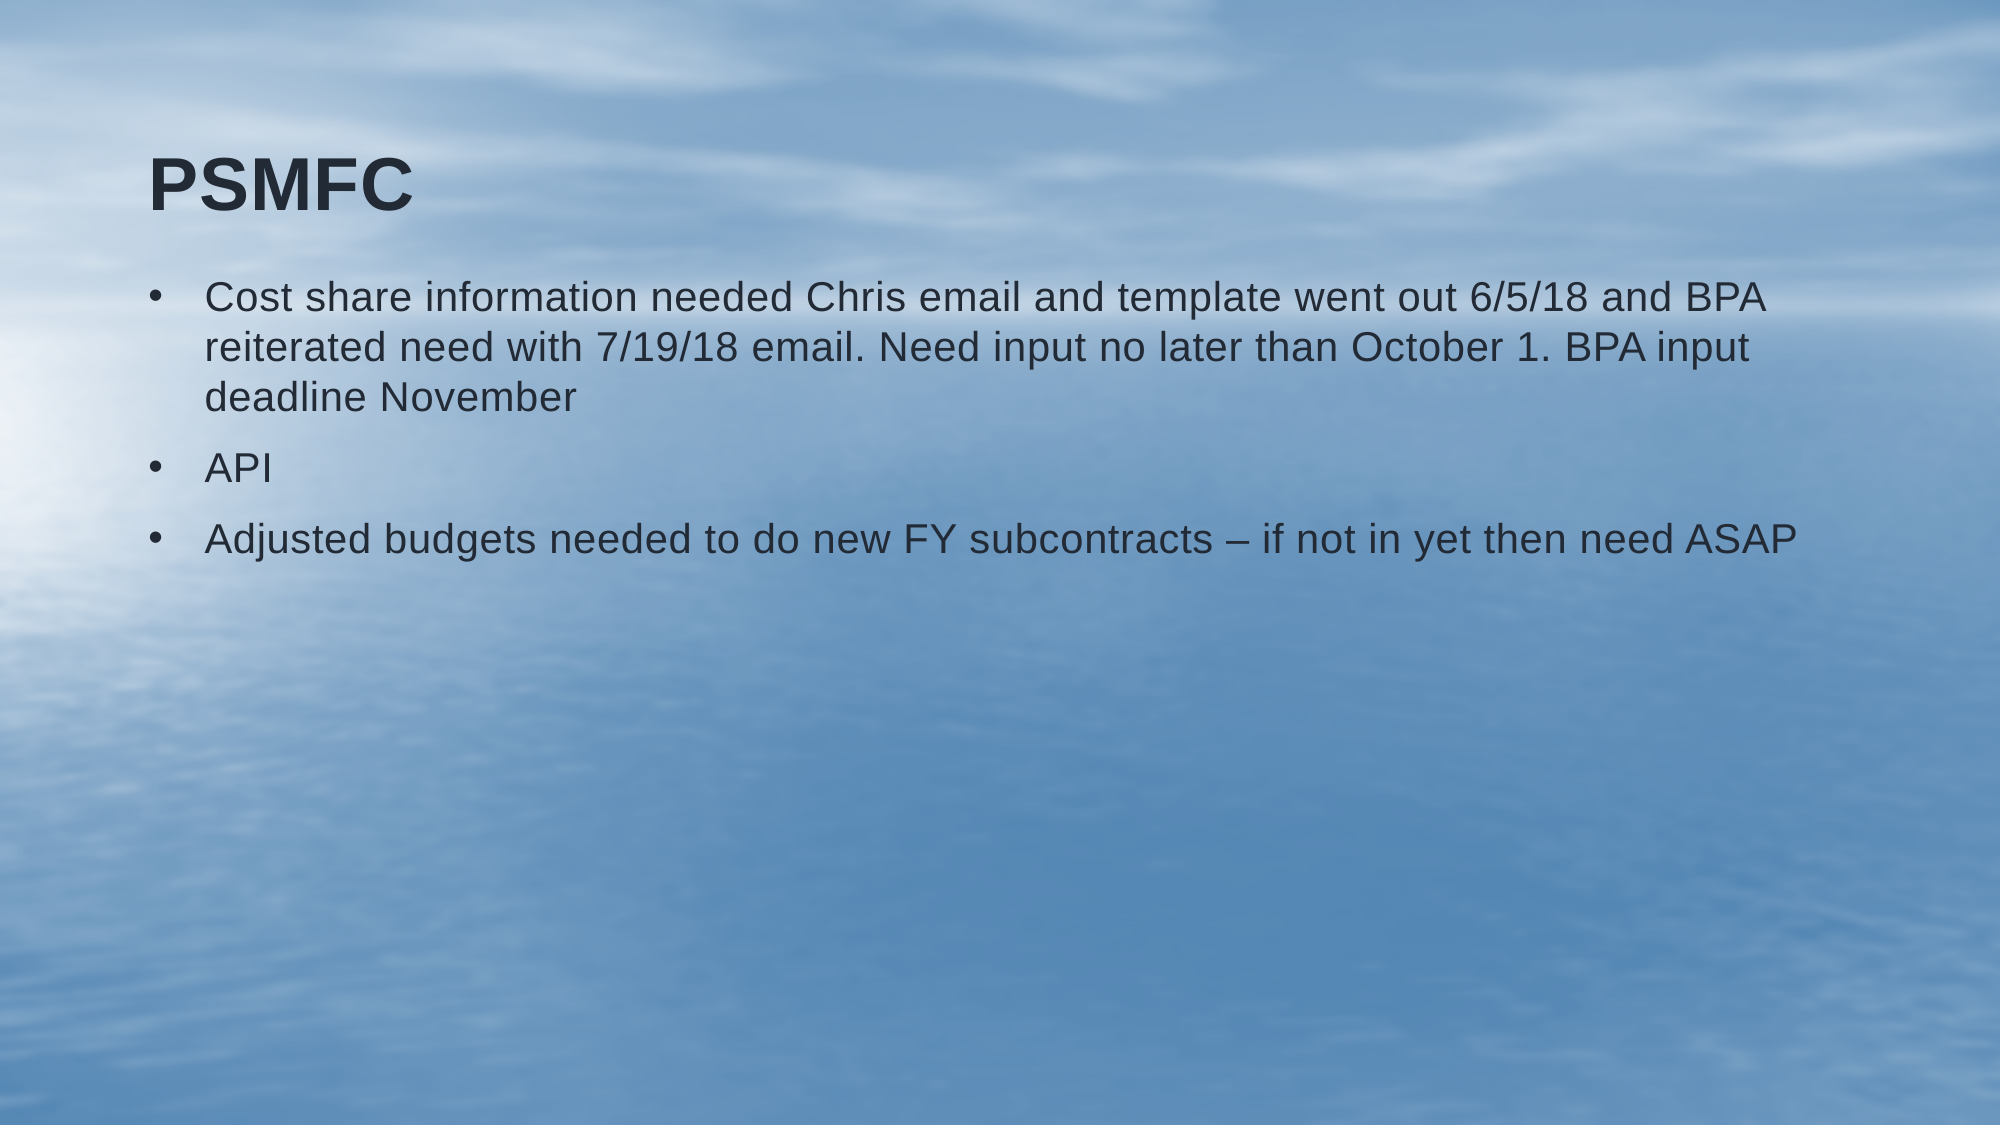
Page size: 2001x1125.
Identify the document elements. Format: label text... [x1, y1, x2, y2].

list Cost share information needed Chris email and template went out 6/5/18 and BPA reiterated need with 7/19/18 email. Need input no later than October 1. BPA input deadline November API Adjusted budgets needed to do new FY subcontracts – if not in yet then need ASAP [133, 262, 1867, 938]
title PSMFC [133, 45, 1867, 233]
